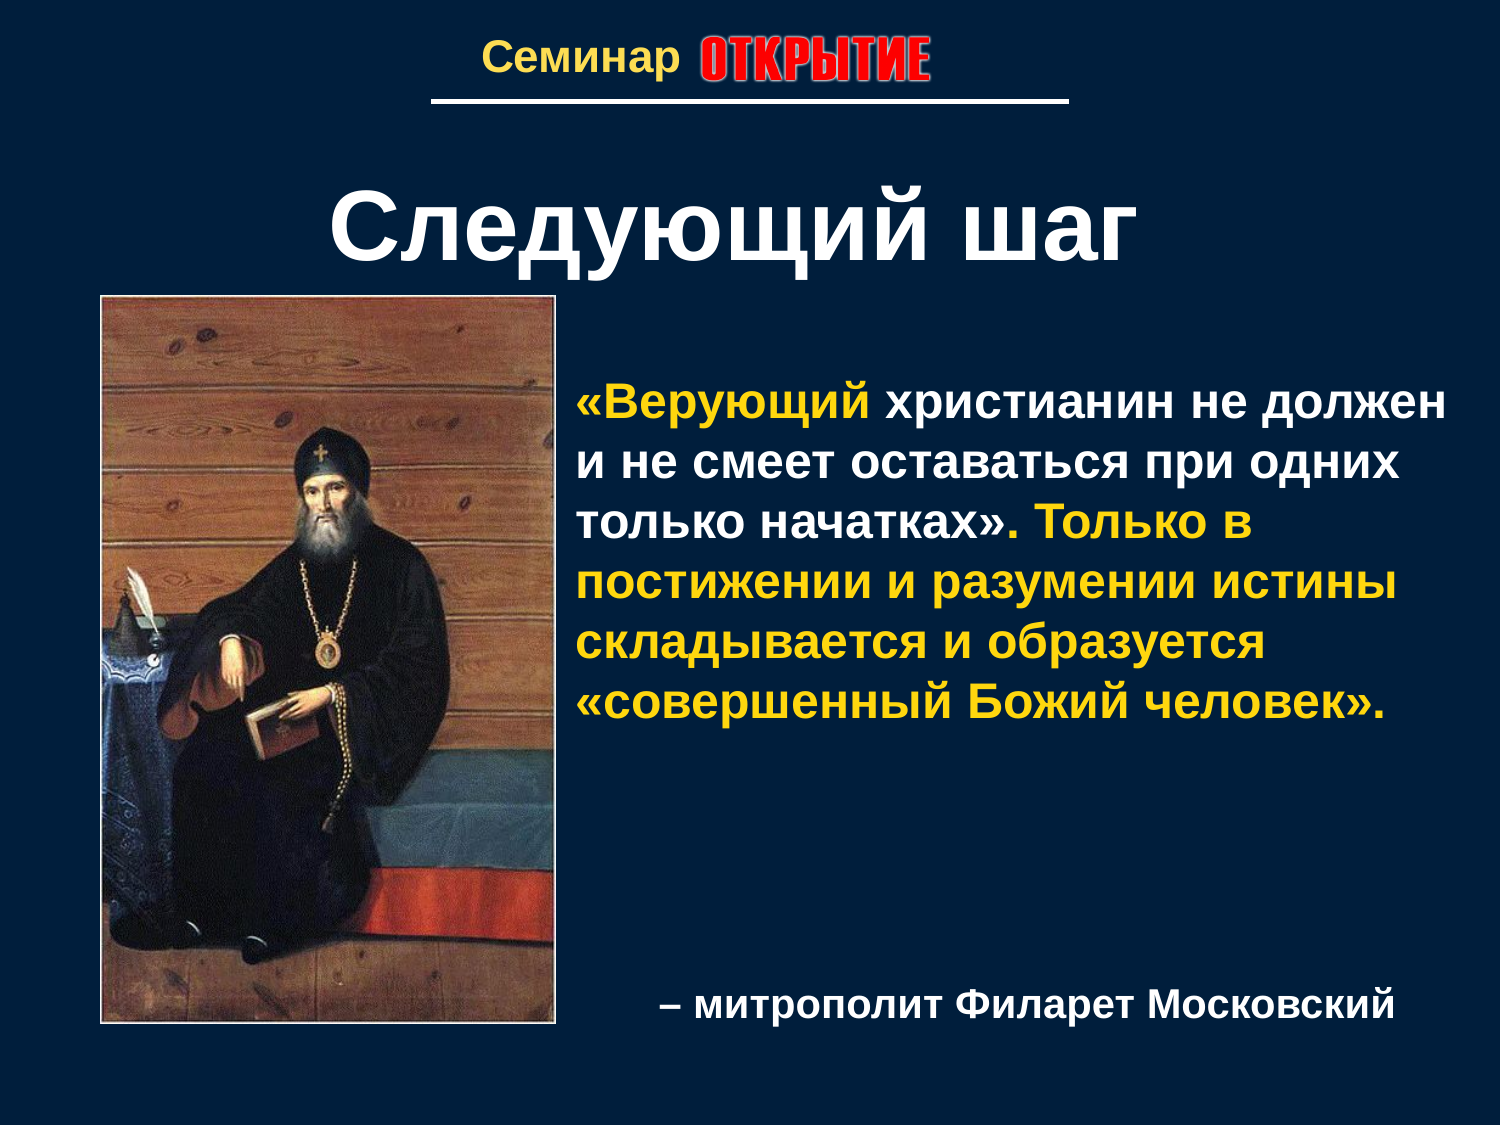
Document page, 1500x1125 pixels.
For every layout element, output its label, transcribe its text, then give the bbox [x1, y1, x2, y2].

text_box «Верующий христианин не должен и не смеет оставаться при одних только начатках». Только в постижении и разумении истины складывается и образуется «совершенный Божий человек». [561, 361, 1483, 737]
text_box – митрополит Филарет Московский [643, 969, 1430, 1035]
picture [100, 295, 557, 1024]
text_box Следующий шаг [206, 159, 1294, 291]
picture [690, 28, 951, 90]
